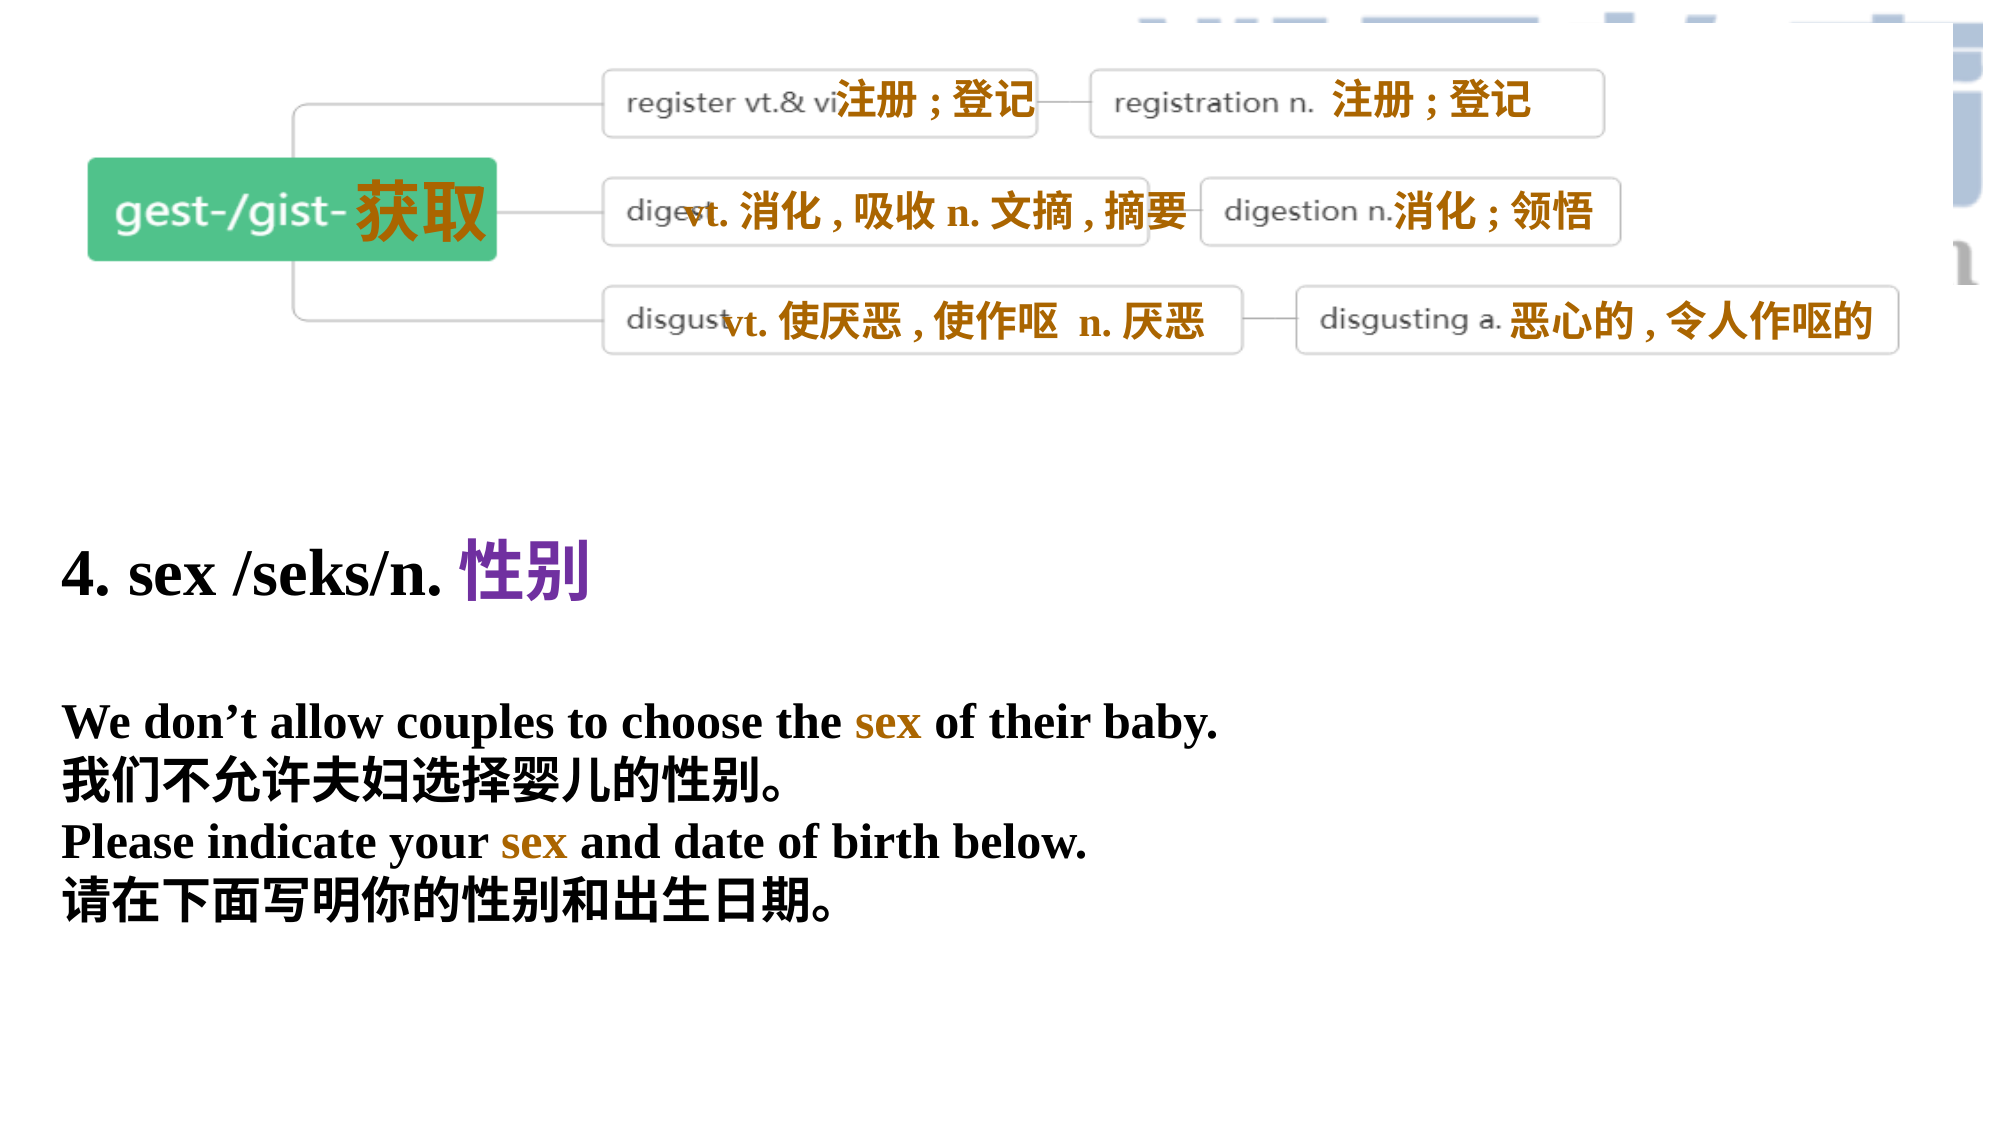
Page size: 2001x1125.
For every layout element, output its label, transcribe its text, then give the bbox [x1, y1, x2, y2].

text_box 性别 [443, 521, 647, 617]
text_box 4. sex /seks/n. We don’t allow couples to choose the sex of their baby. 我们不允许夫妇选择婴儿的性别。 Please indicate your sex and date of birth below. 请在下面写明你的性别和出生日期。 [46, 521, 1923, 937]
picture [1134, 10, 1983, 285]
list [35, 23, 1953, 401]
